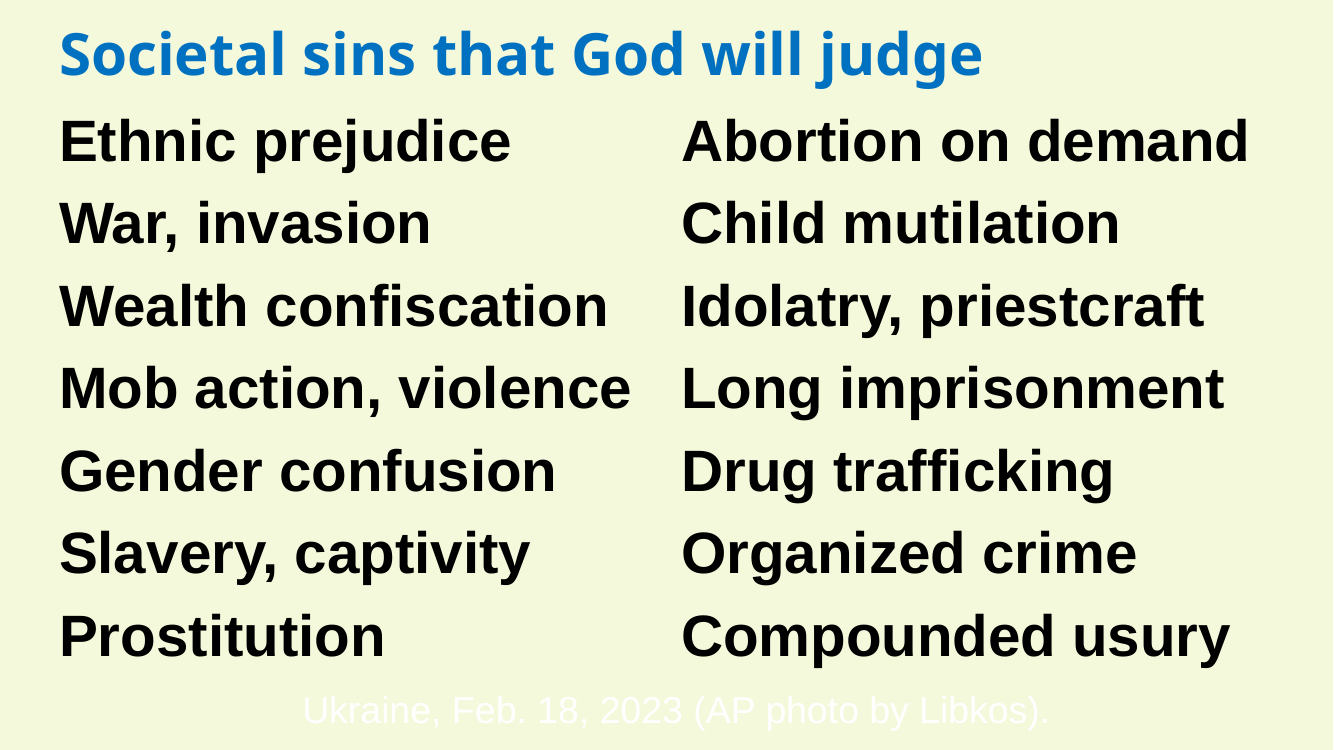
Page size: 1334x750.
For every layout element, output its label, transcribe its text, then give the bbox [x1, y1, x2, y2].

text_box Ethnic prejudice War, invasion Wealth confiscation Mob action, violence Gender confusion Slavery, captivity Prostitution [44, 95, 666, 676]
text_box Abortion on demand Child mutilation Idolatry, priestcraft Long imprisonment Drug trafficking Organized crime Compounded usury [666, 95, 1304, 676]
text_box Societal sins that God will judge [44, 9, 1225, 95]
text_box Ukraine, Feb. 18, 2023 (AP photo by Libkos). [102, 678, 1251, 739]
